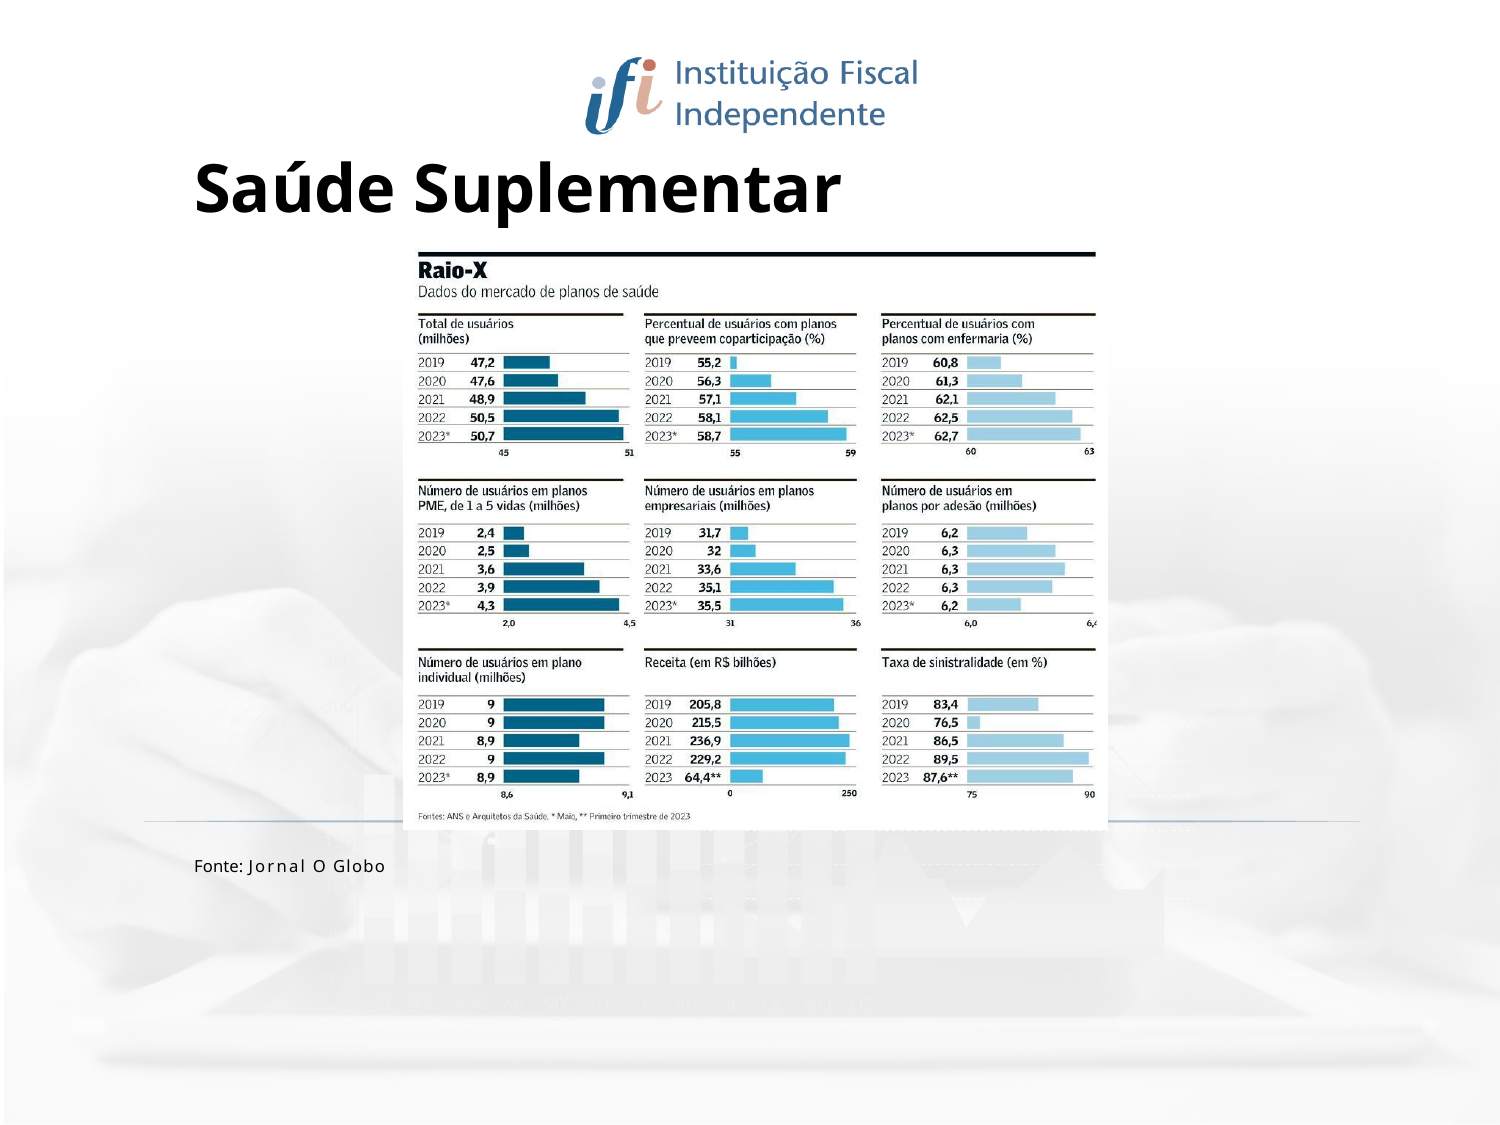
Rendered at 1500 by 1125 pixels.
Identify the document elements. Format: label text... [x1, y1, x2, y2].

picture [0, 0, 1500, 1125]
text_box Saúde Suplementar [192, 144, 1033, 227]
text_box Fonte: Jornal O Globo [192, 853, 407, 876]
